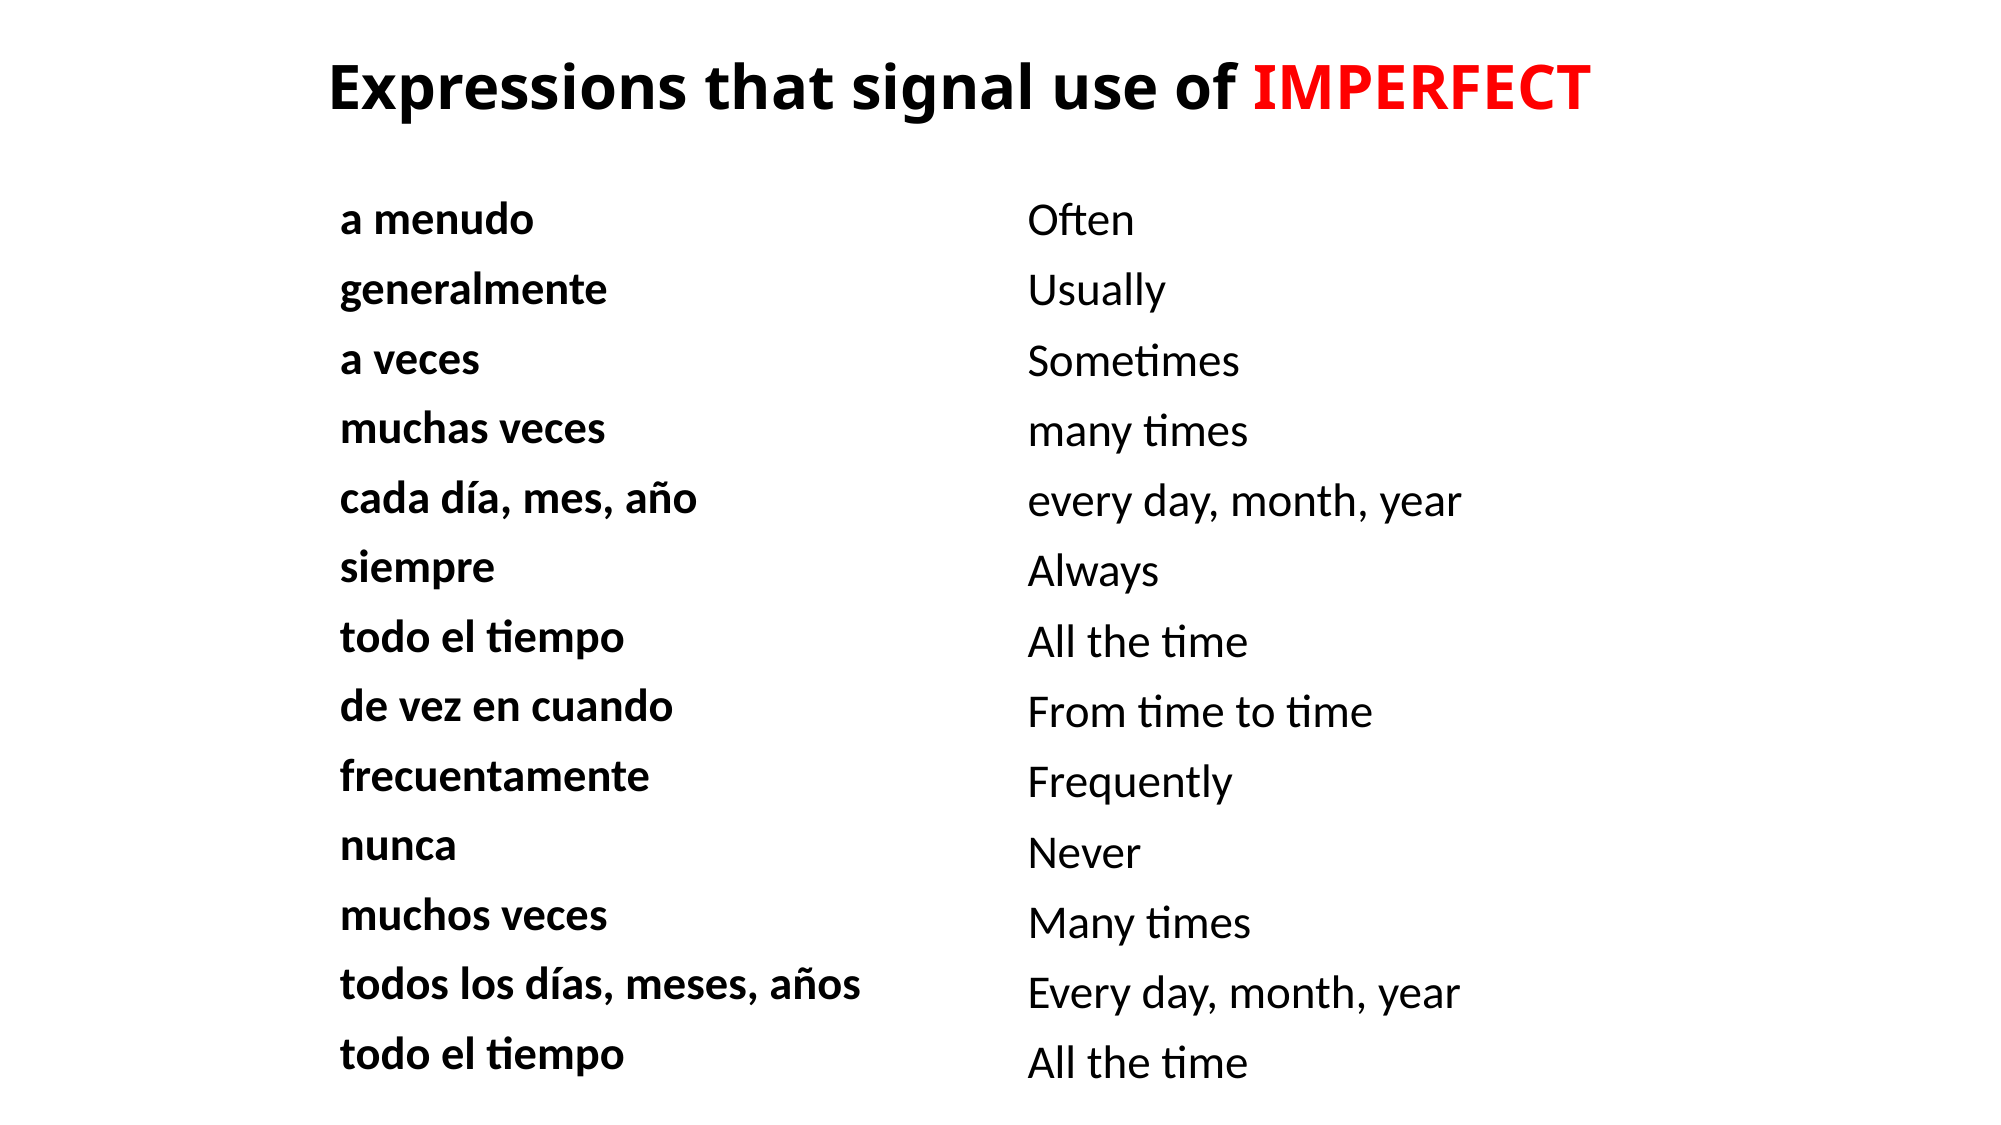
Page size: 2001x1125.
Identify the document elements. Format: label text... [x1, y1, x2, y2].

list a menudo generalmente a veces muchas veces cada día, mes, año siempre todo el tiempo de vez en cuando frecuentamente nunca muchos veces todos los días, meses, años todo el tiempo [324, 187, 988, 1088]
title Expressions that signal use of IMPERFECT [312, 37, 1663, 143]
list Often Usually Sometimes many times every day, month, year Always All the time From time to time Frequently Never Many times Every day, month, year All the time [1012, 187, 1675, 1100]
